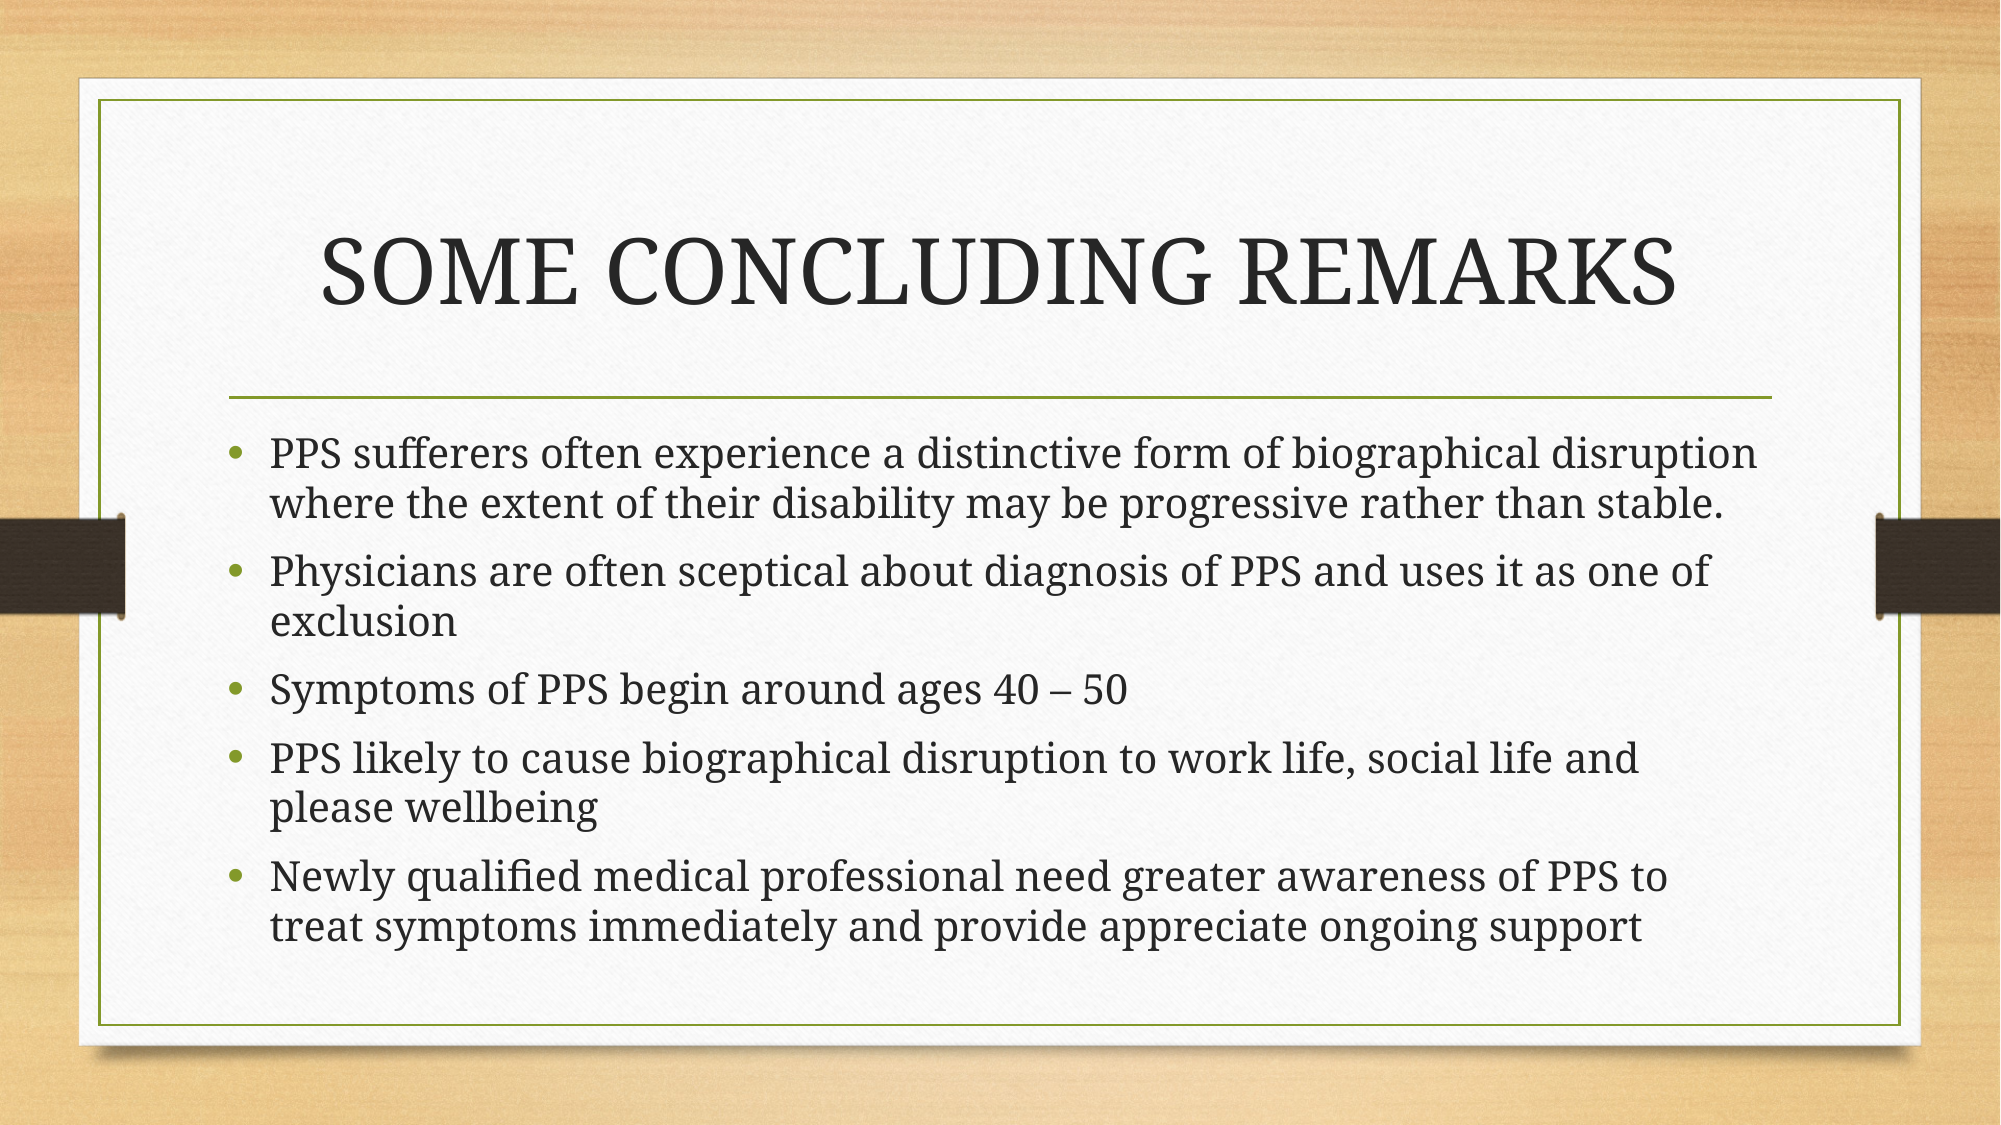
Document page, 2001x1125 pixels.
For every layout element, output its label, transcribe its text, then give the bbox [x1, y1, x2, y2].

list PPS sufferers often experience a distinctive form of biographical disruption where the extent of their disability may be progressive rather than stable. Physicians are often sceptical about diagnosis of PPS and uses it as one of exclusion Symptoms of PPS begin around ages 40 – 50 PPS likely to cause biographical disruption to work life, social life and please wellbeing Newly qualified medical professional need greater awareness of PPS to treat symptoms immediately and provide appreciate ongoing support [212, 419, 1788, 994]
title SOME CONCLUDING REMARKS [212, 161, 1788, 375]
picture [0, 0, 2001, 1125]
